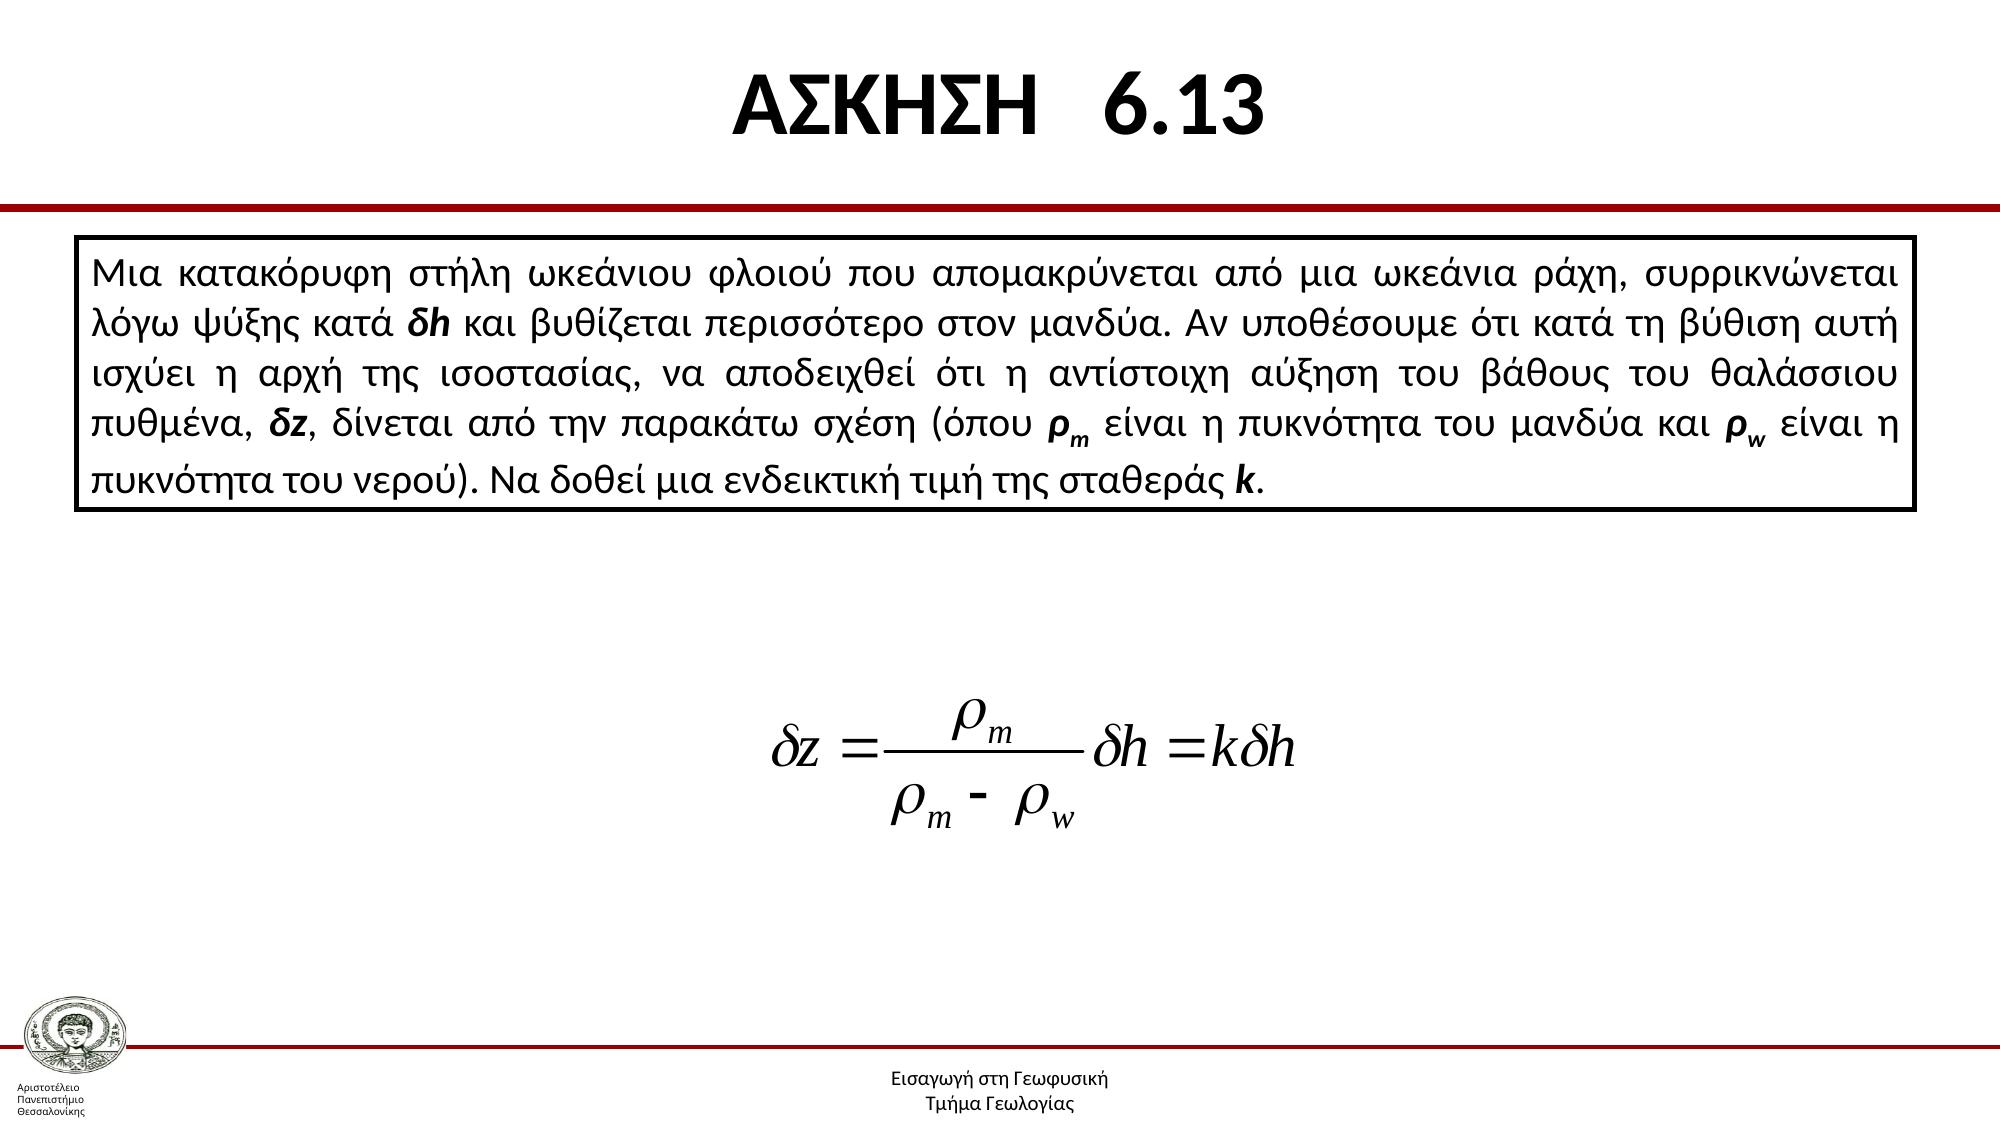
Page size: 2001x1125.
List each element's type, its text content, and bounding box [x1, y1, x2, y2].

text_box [761, 670, 1306, 843]
picture [23, 996, 127, 1074]
text_box Μια κατακόρυφη στήλη ωκεάνιου φλοιού που απομακρύνεται από μια ωκεάνια ράχη, συρρικνώνεται λόγω ψύξης κατά δh και βυθίζεται περισσότερο στον μανδύα. Αν υποθέσουμε ότι κατά τη βύθιση αυτή ισχύει η αρχή της ισοστασίας, να αποδειχθεί ότι η αντίστοιχη αύξηση του βάθους του θαλάσσιου πυθμένα, δz, δίνεται από την παρακάτω σχέση (όπου ρm είναι η πυκνότητα του μανδύα και ρw είναι η πυκνότητα του νερού). Να δοθεί μια ενδεικτική τιμή της σταθεράς k. [76, 237, 1915, 510]
title ΑΣΚΗΣΗ 6.13 [99, 4, 1900, 192]
